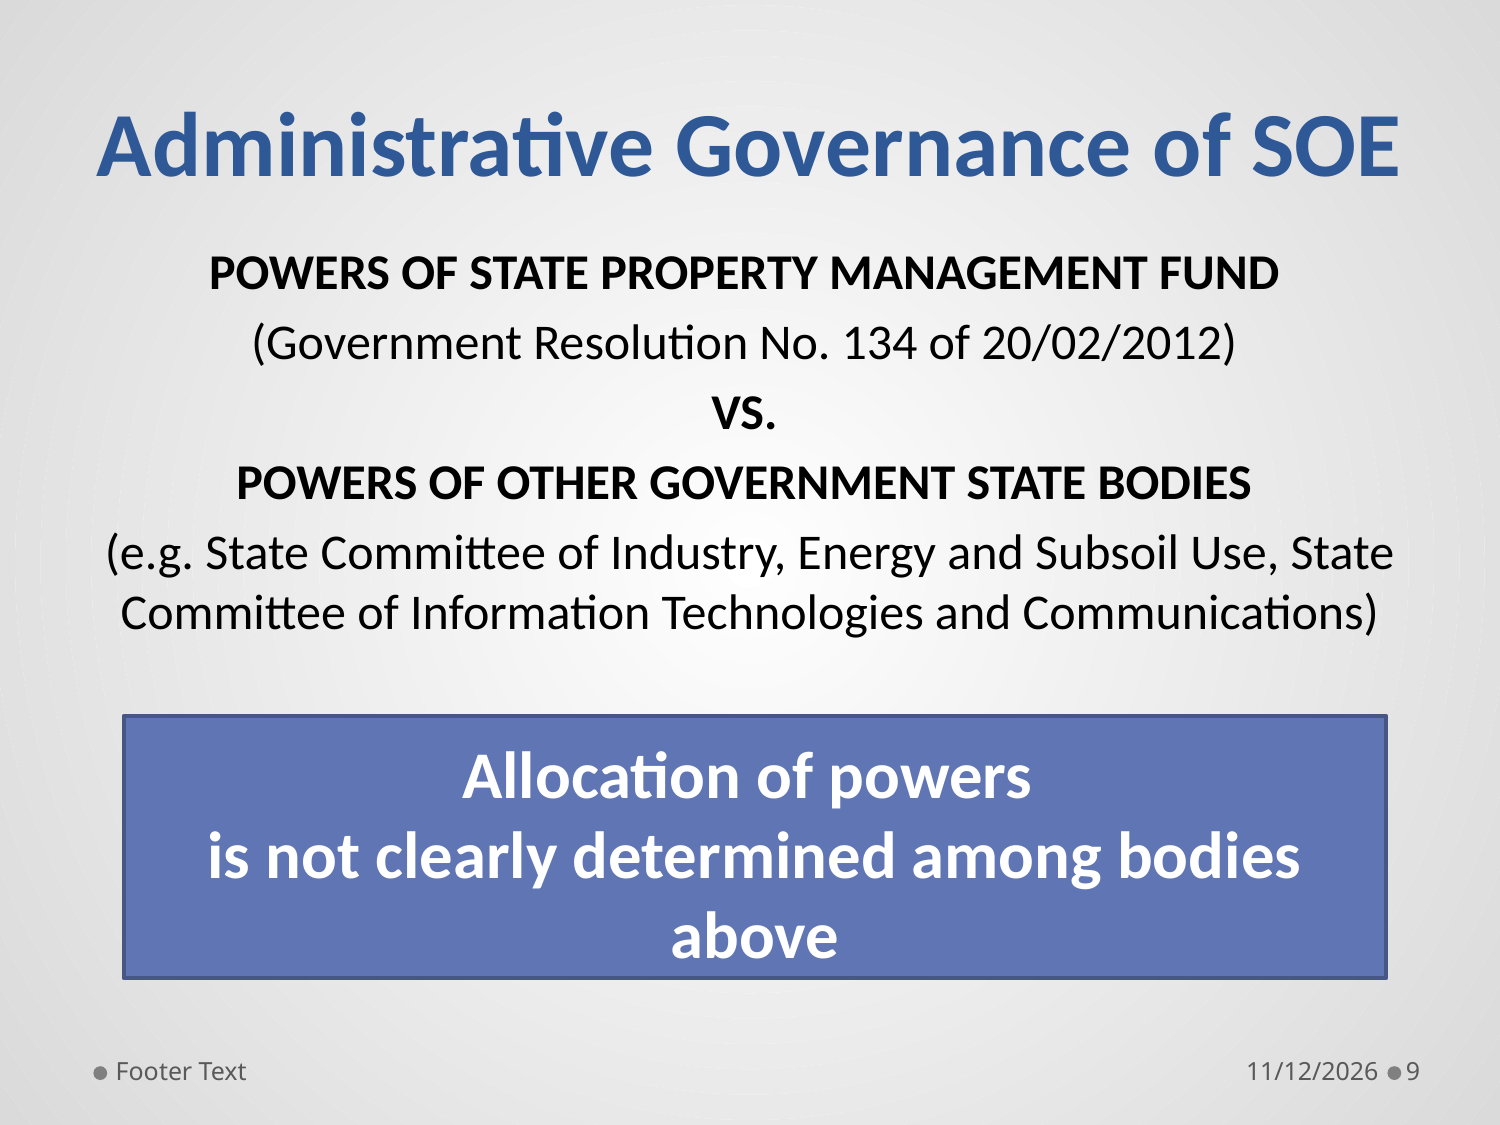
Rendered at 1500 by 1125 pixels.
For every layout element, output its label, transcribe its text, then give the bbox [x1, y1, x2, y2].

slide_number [1043, 1042, 1386, 1103]
list POWERS OF STATE PROPERTY MANAGEMENT FUND (Government Resolution No. 134 of 20/02/2012) VS. POWERS OF OTHER GOVERNMENT STATE BODIES (e.g. State Committee of Industry, Energy and Subsoil Use, State Committee of Information Technologies and Communications) [75, 231, 1425, 1043]
slide_number 9 [1401, 1042, 1494, 1103]
text_box Allocation of powers is not clearly determined among bodies above [122, 714, 1388, 980]
footer Footer Text [108, 1042, 576, 1103]
title Administrative Governance of SOE [75, 37, 1425, 203]
